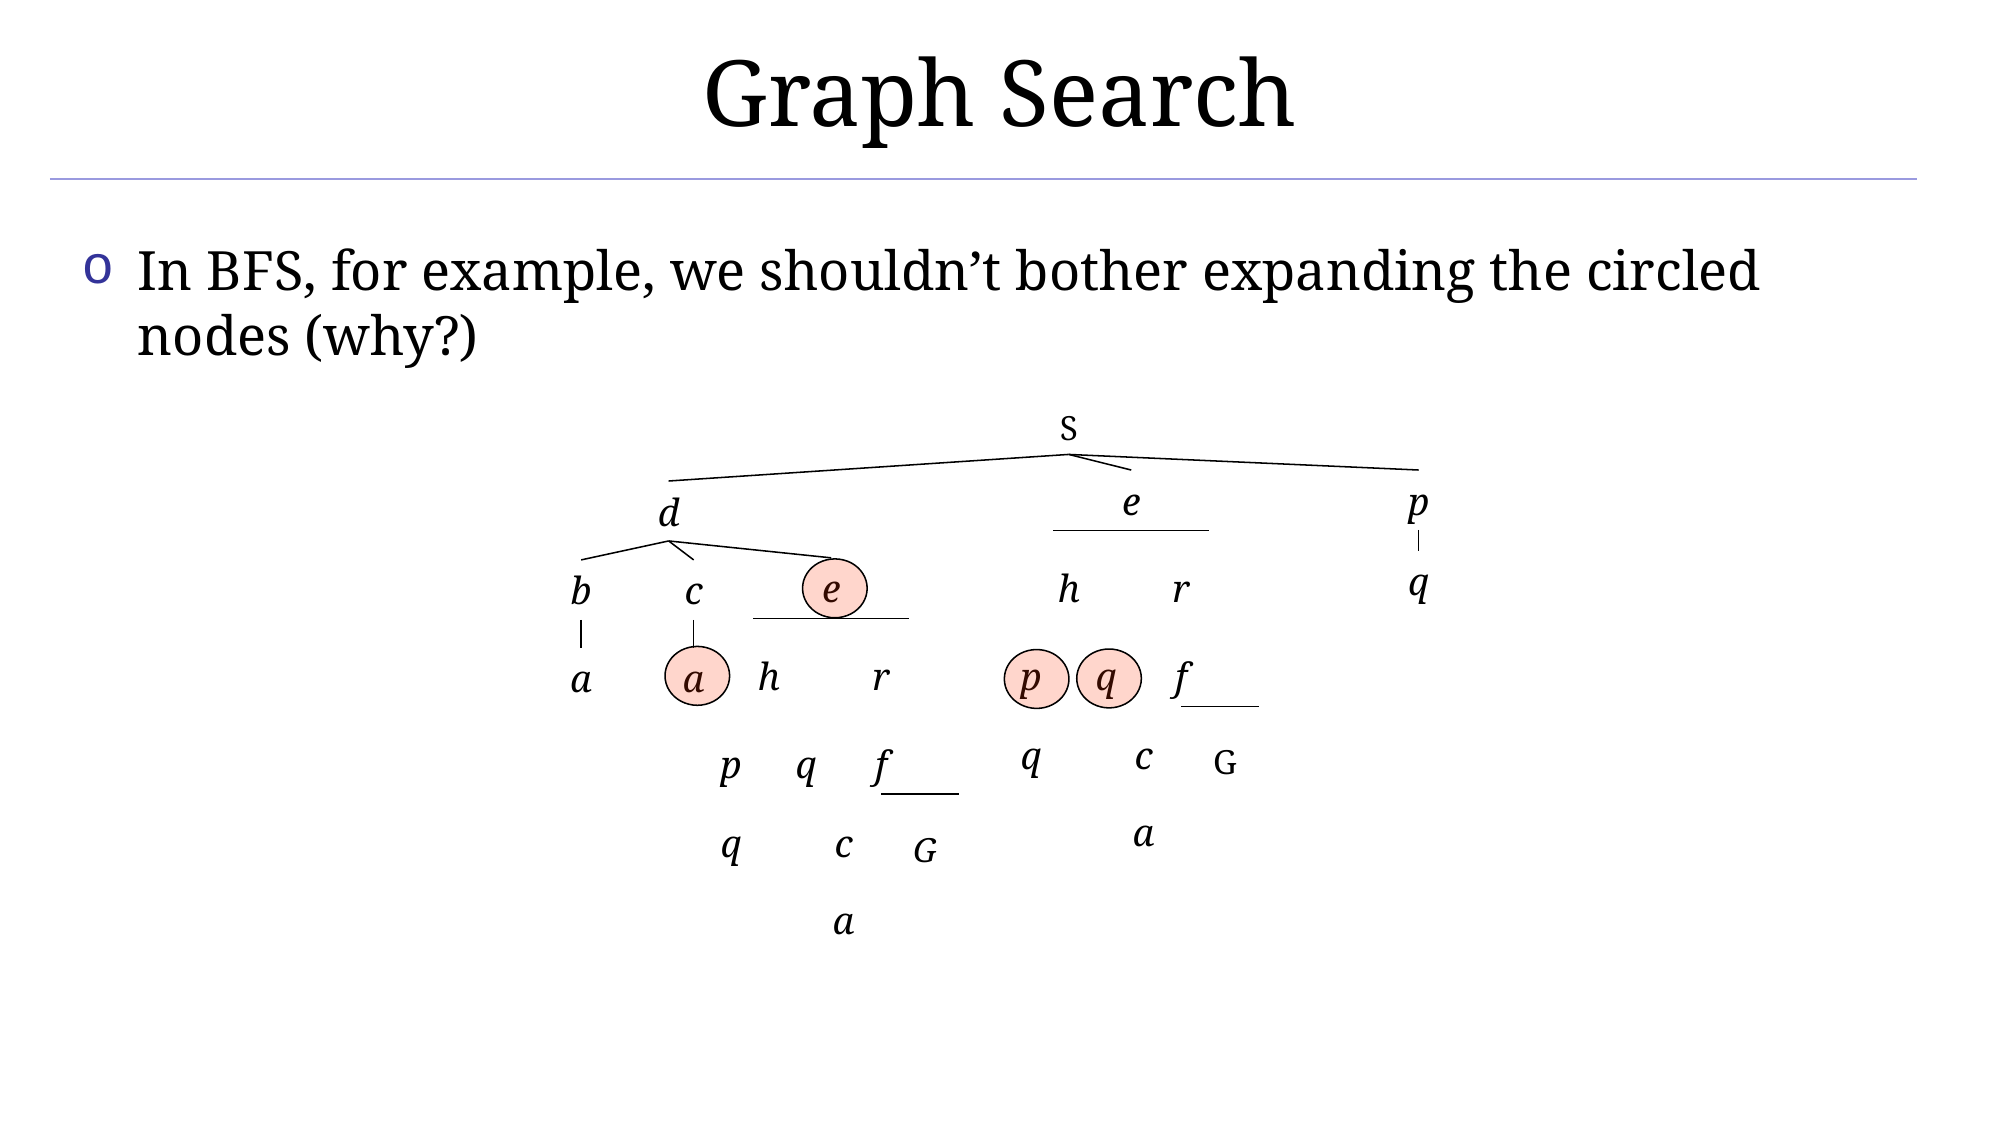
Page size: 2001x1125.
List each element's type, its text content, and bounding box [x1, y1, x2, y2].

title Graph Search [0, 0, 2000, 184]
list In BFS, for example, we shouldn’t bother expanding the circled nodes (why?) [66, 229, 1934, 1005]
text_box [549, 399, 1451, 951]
